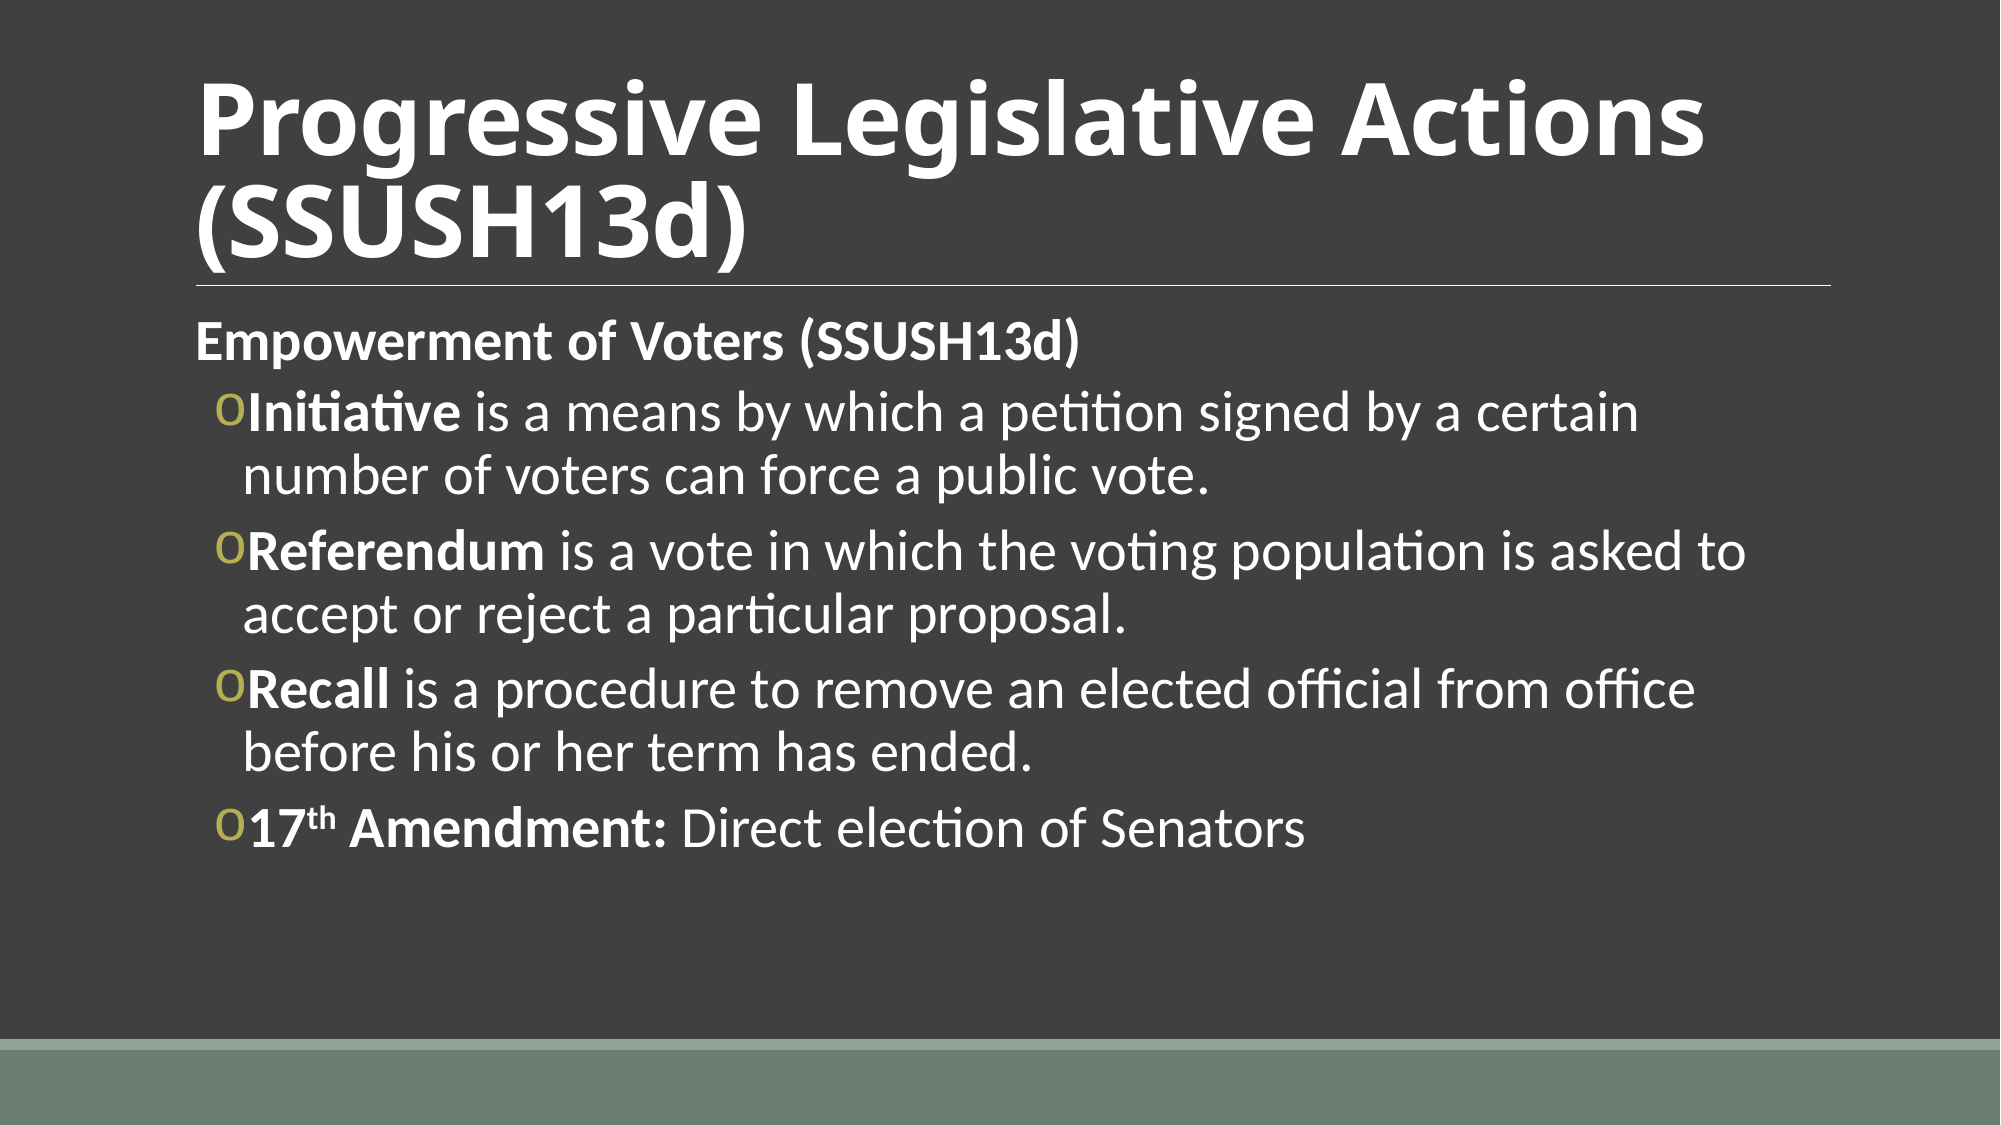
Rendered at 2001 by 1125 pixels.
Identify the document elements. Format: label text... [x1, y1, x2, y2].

list Empowerment of Voters (SSUSH13d) Initiative is a means by which a petition signed by a certain number of voters can force a public vote. Referendum is a vote in which the voting population is asked to accept or reject a particular proposal. Recall is a procedure to remove an elected official from office before his or her term has ended. 17th Amendment: Direct election of Senators [180, 302, 1830, 963]
title Progressive Legislative Actions (SSUSH13d) [180, 47, 1830, 285]
